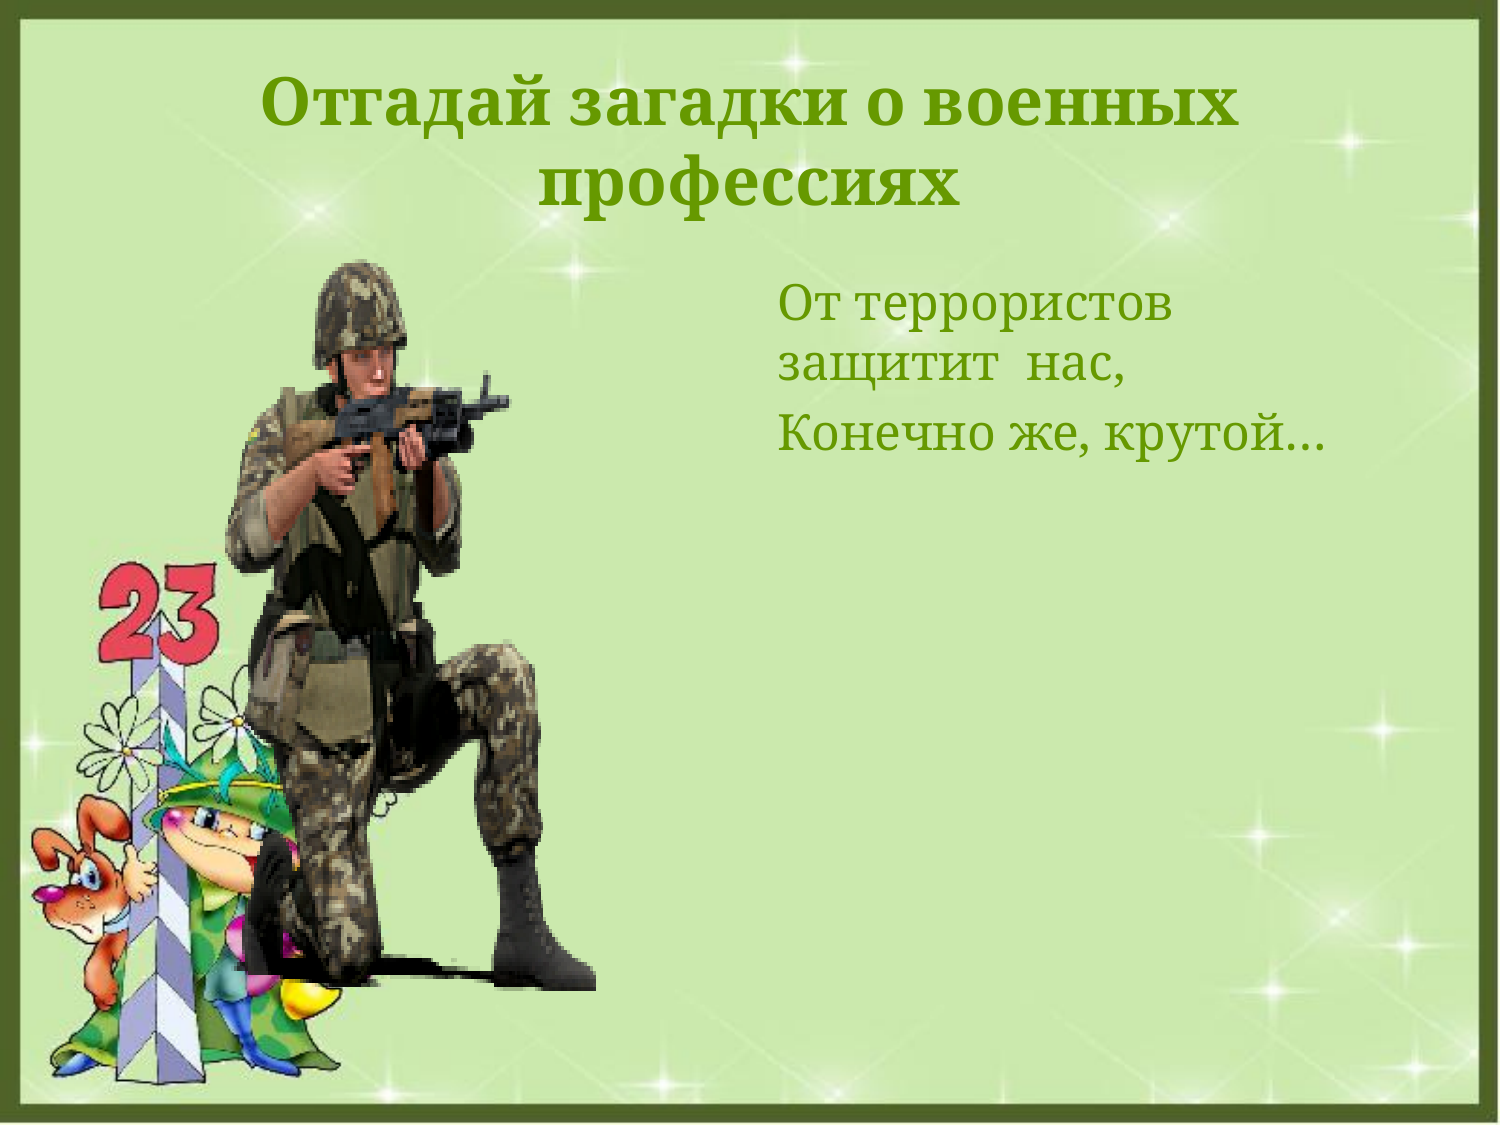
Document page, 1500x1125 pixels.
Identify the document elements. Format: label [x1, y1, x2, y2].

list [159, 255, 680, 1000]
picture [0, 0, 1500, 1125]
